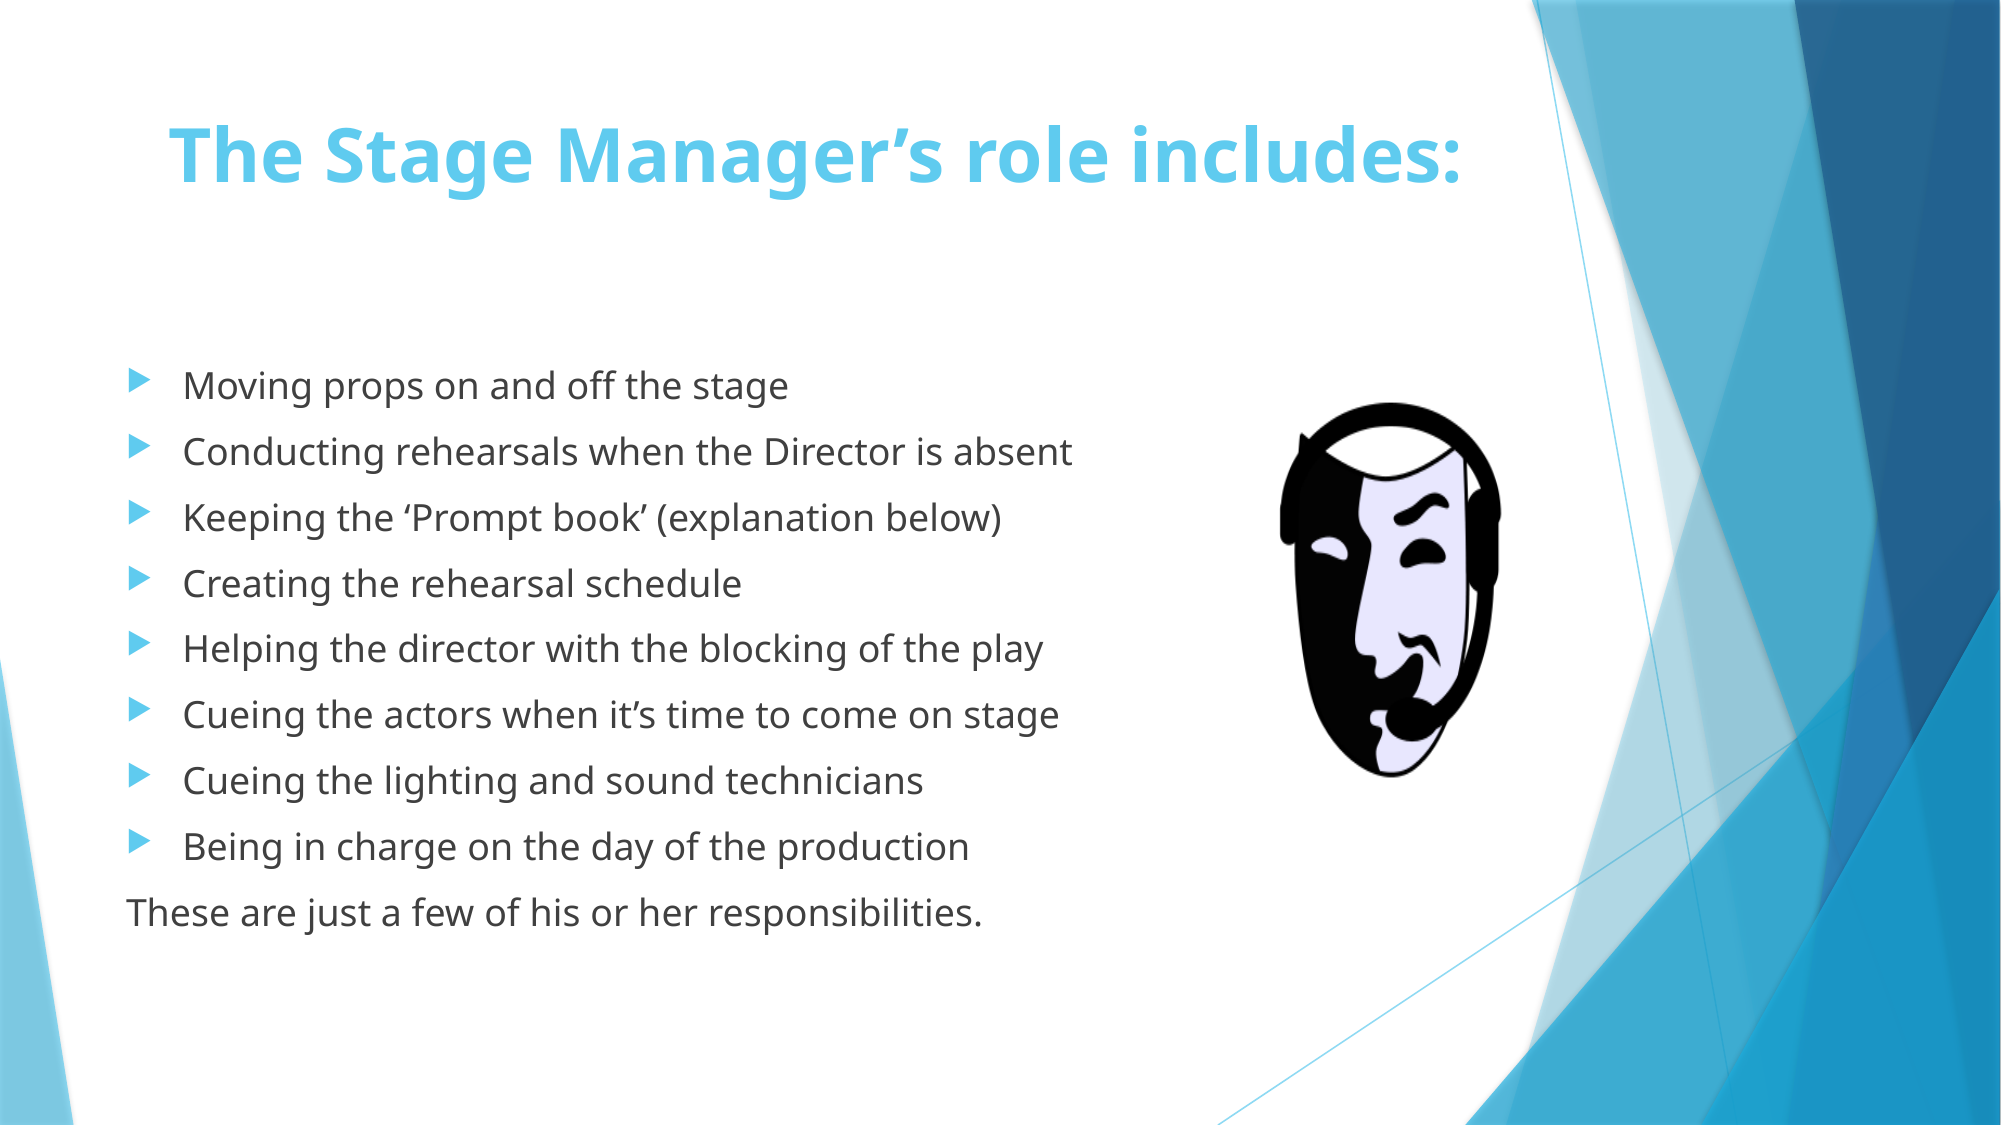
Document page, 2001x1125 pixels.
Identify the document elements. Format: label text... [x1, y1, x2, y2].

picture [1250, 391, 1522, 784]
list Moving props on and off the stage Conducting rehearsals when the Director is absent Keeping the ‘Prompt book’ (explanation below) Creating the rehearsal schedule Helping the director with the blocking of the play Cueing the actors when it’s time to come on stage Cueing the lighting and sound technicians Being in charge on the day of the production These are just a few of his or her responsibilities. [111, 354, 1522, 992]
title The Stage Manager’s role includes: [111, 99, 1522, 317]
